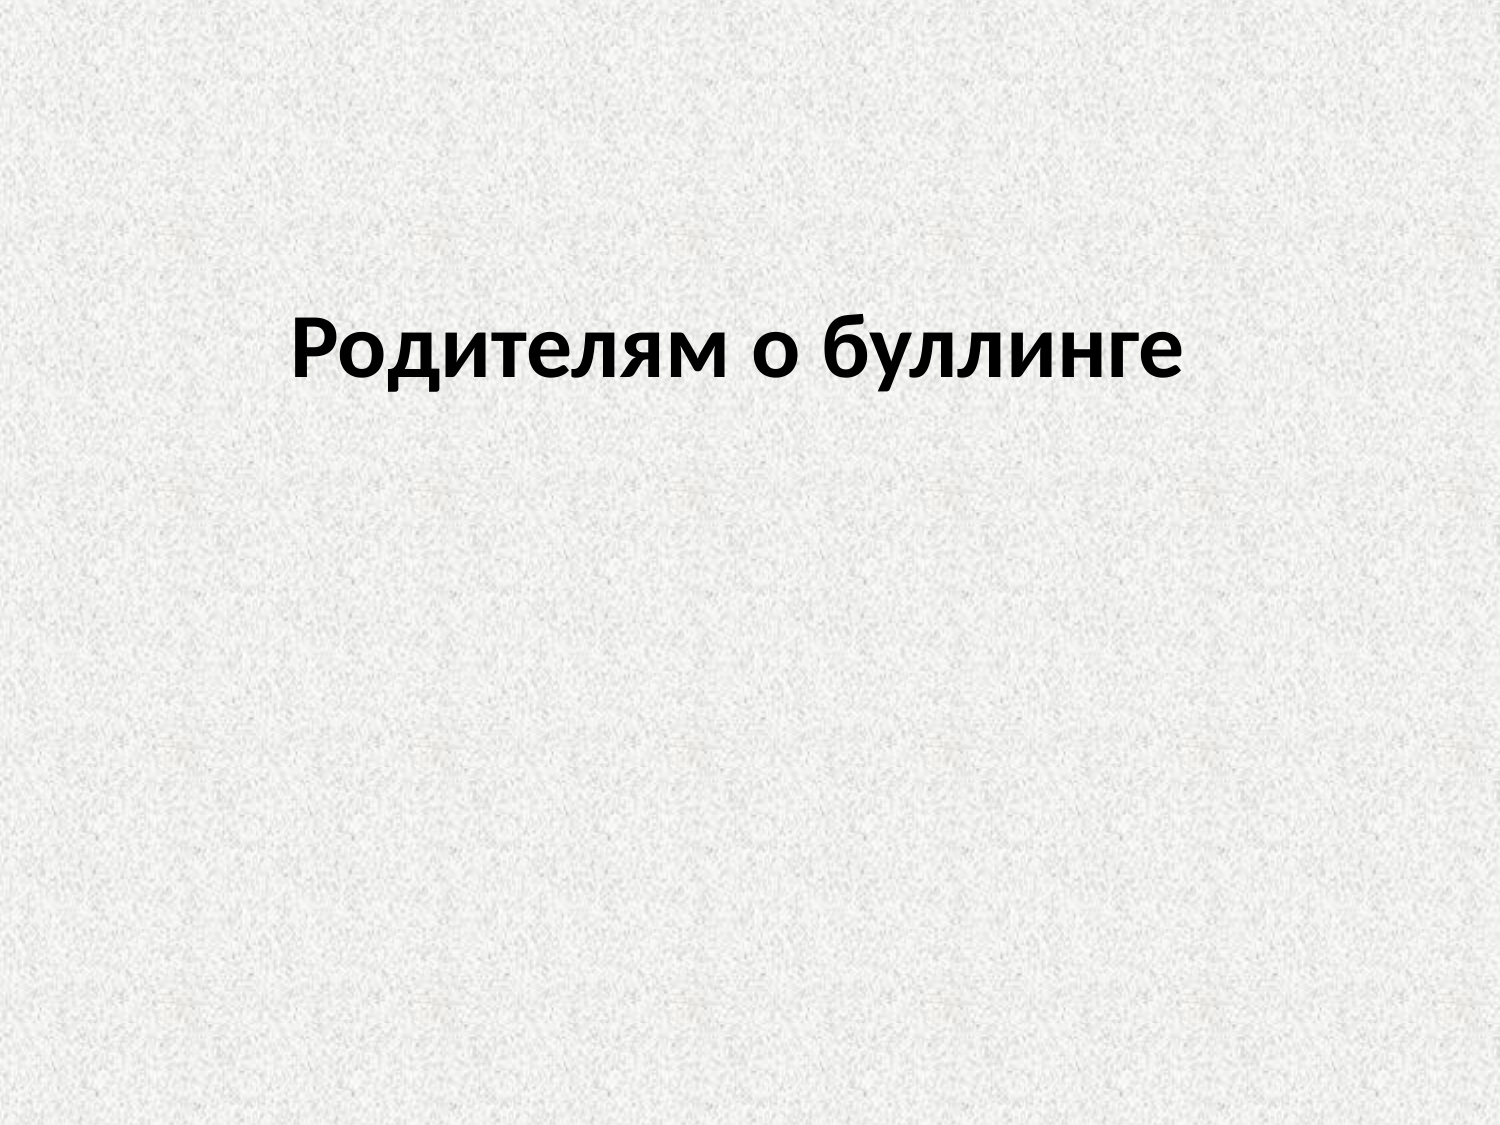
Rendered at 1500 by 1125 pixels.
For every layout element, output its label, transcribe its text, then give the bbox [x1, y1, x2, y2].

title Родителям о буллинге [100, 219, 1376, 461]
